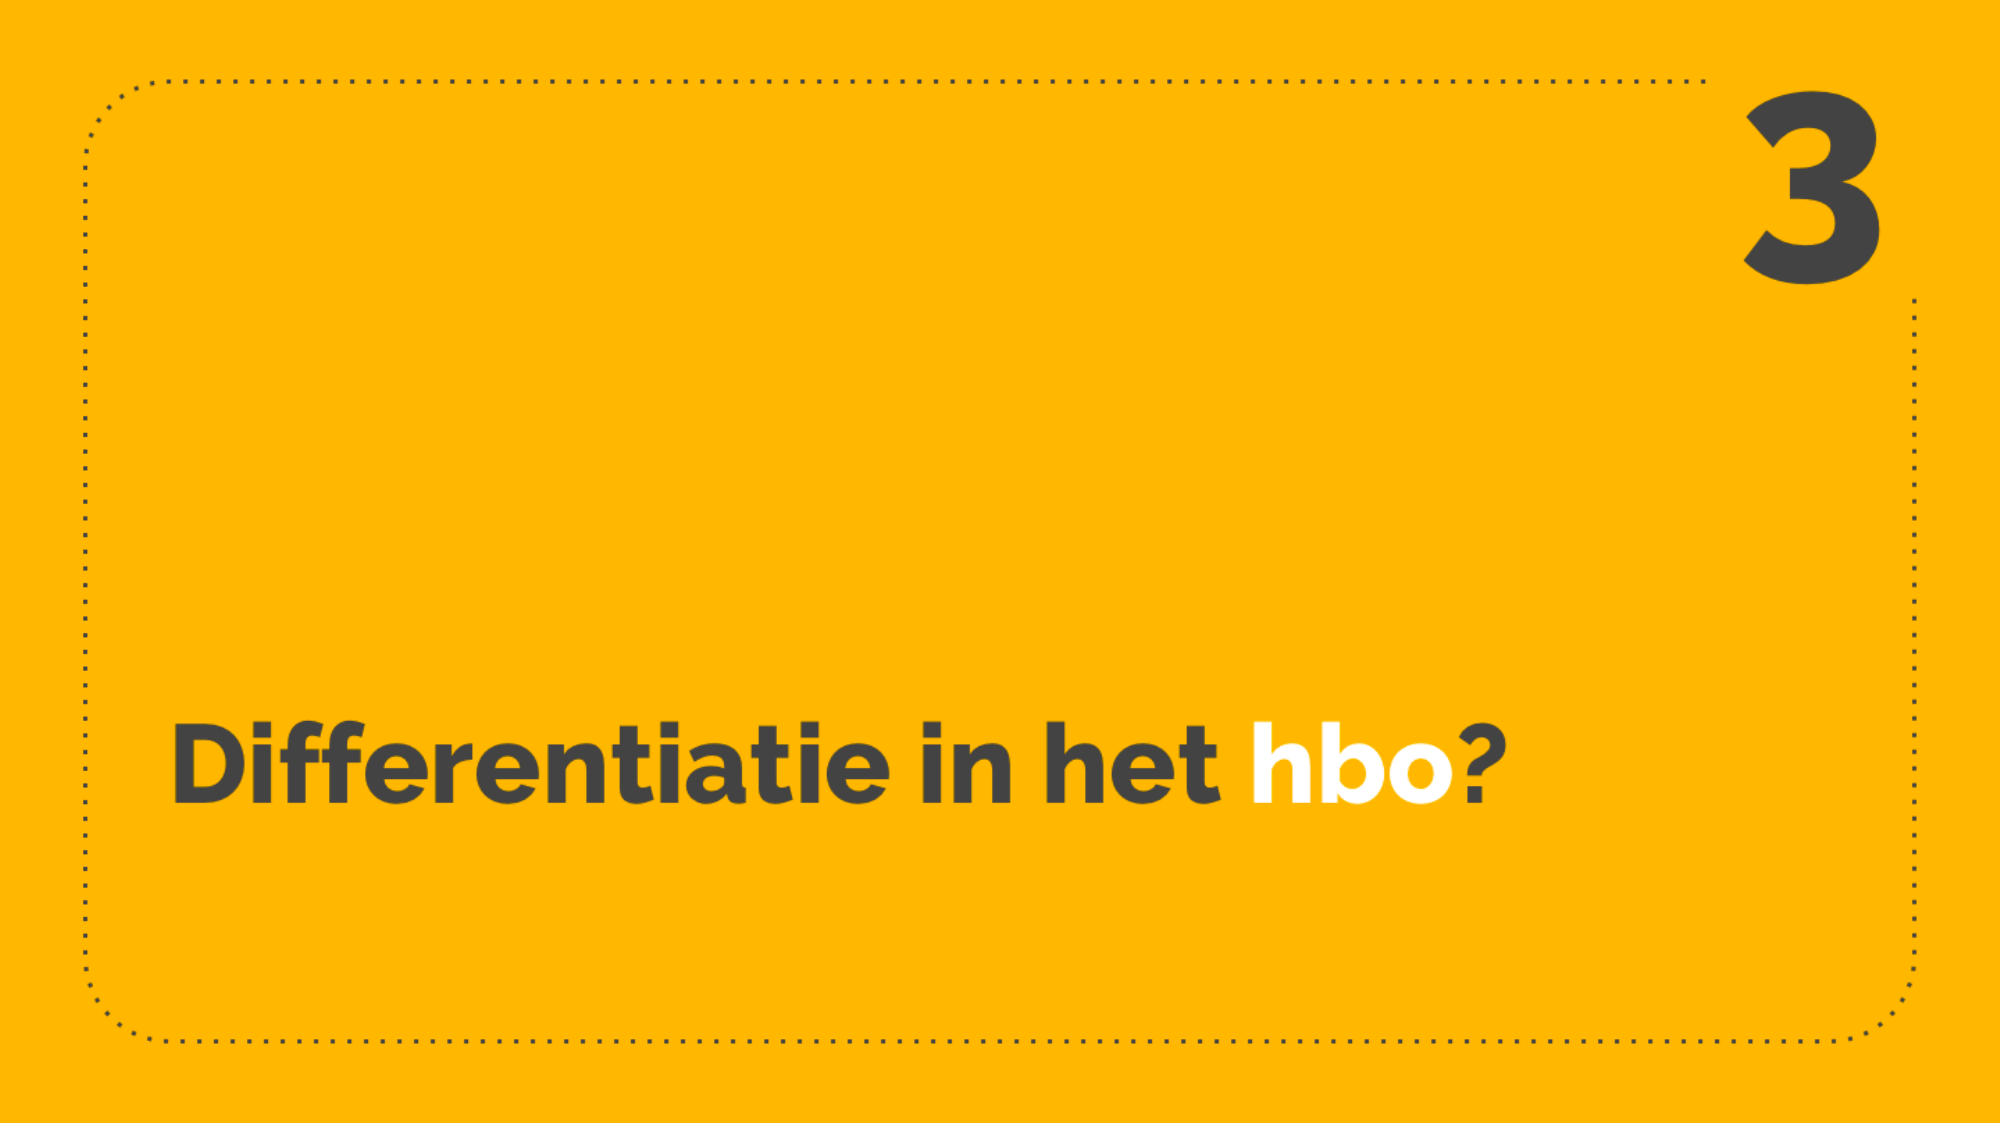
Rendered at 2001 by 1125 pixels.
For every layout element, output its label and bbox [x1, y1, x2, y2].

list [0, 0, 2000, 1123]
